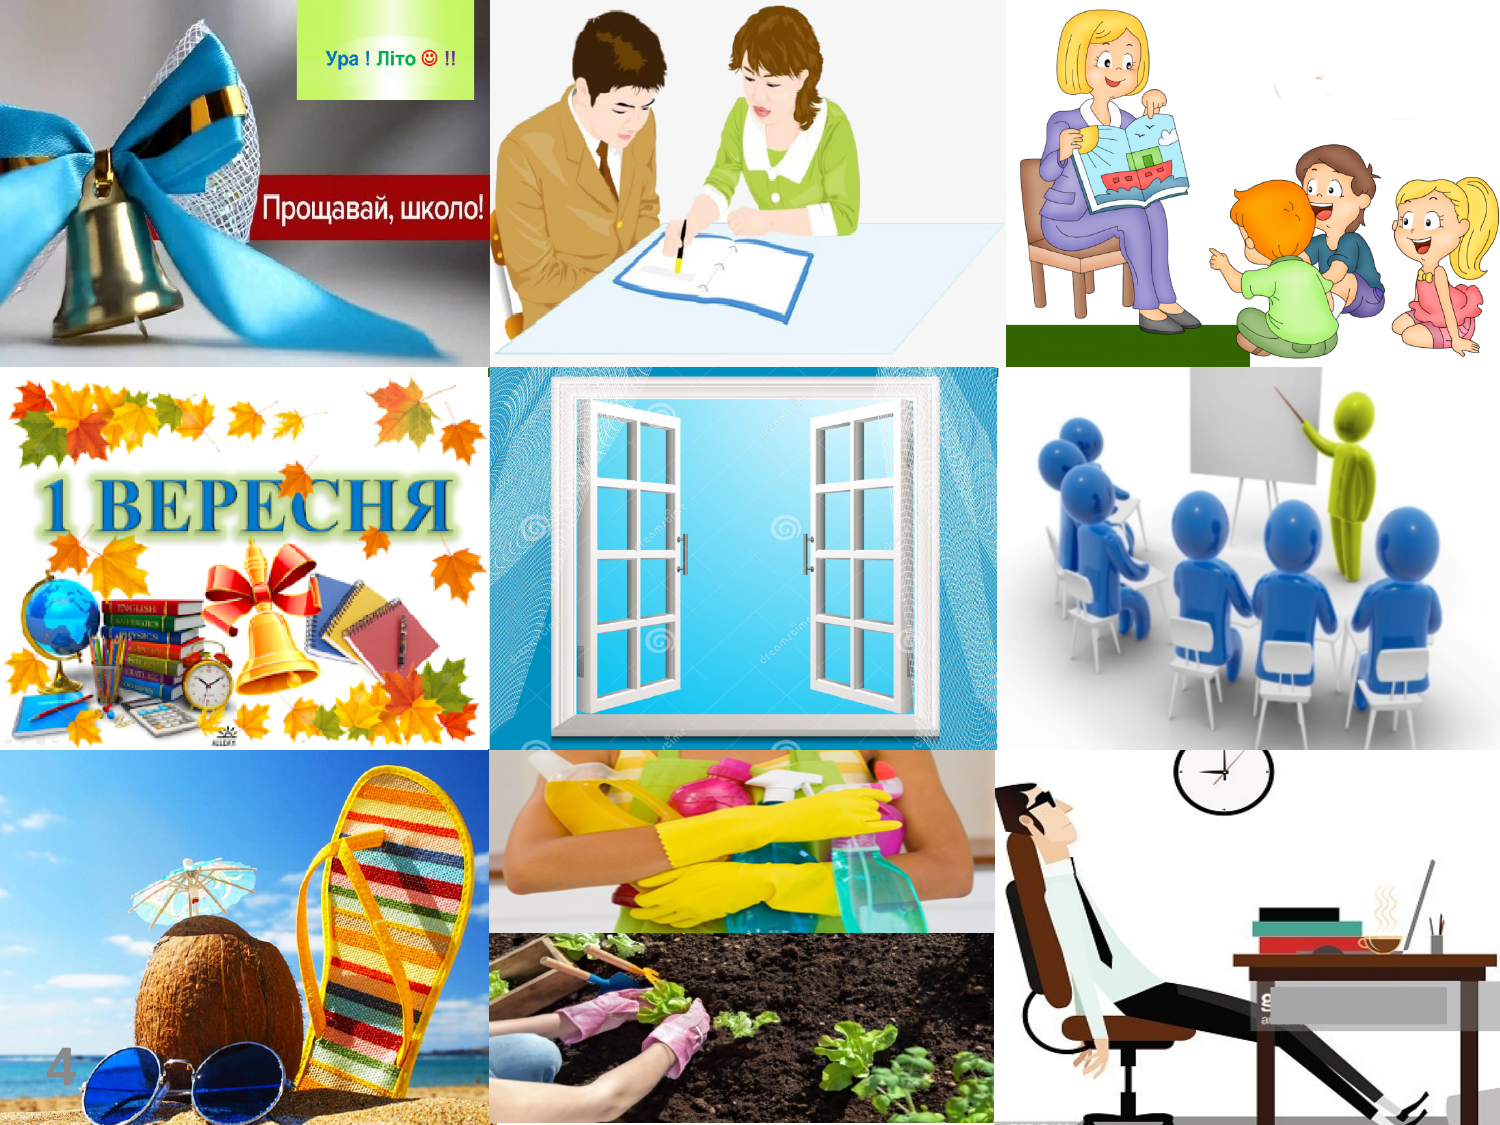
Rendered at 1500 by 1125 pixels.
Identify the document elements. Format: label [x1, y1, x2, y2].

picture [522, 740, 550, 750]
picture [772, 740, 800, 750]
text_box [489, 757, 995, 1123]
text_box [1001, 757, 1500, 1125]
picture [0, 0, 1500, 1125]
